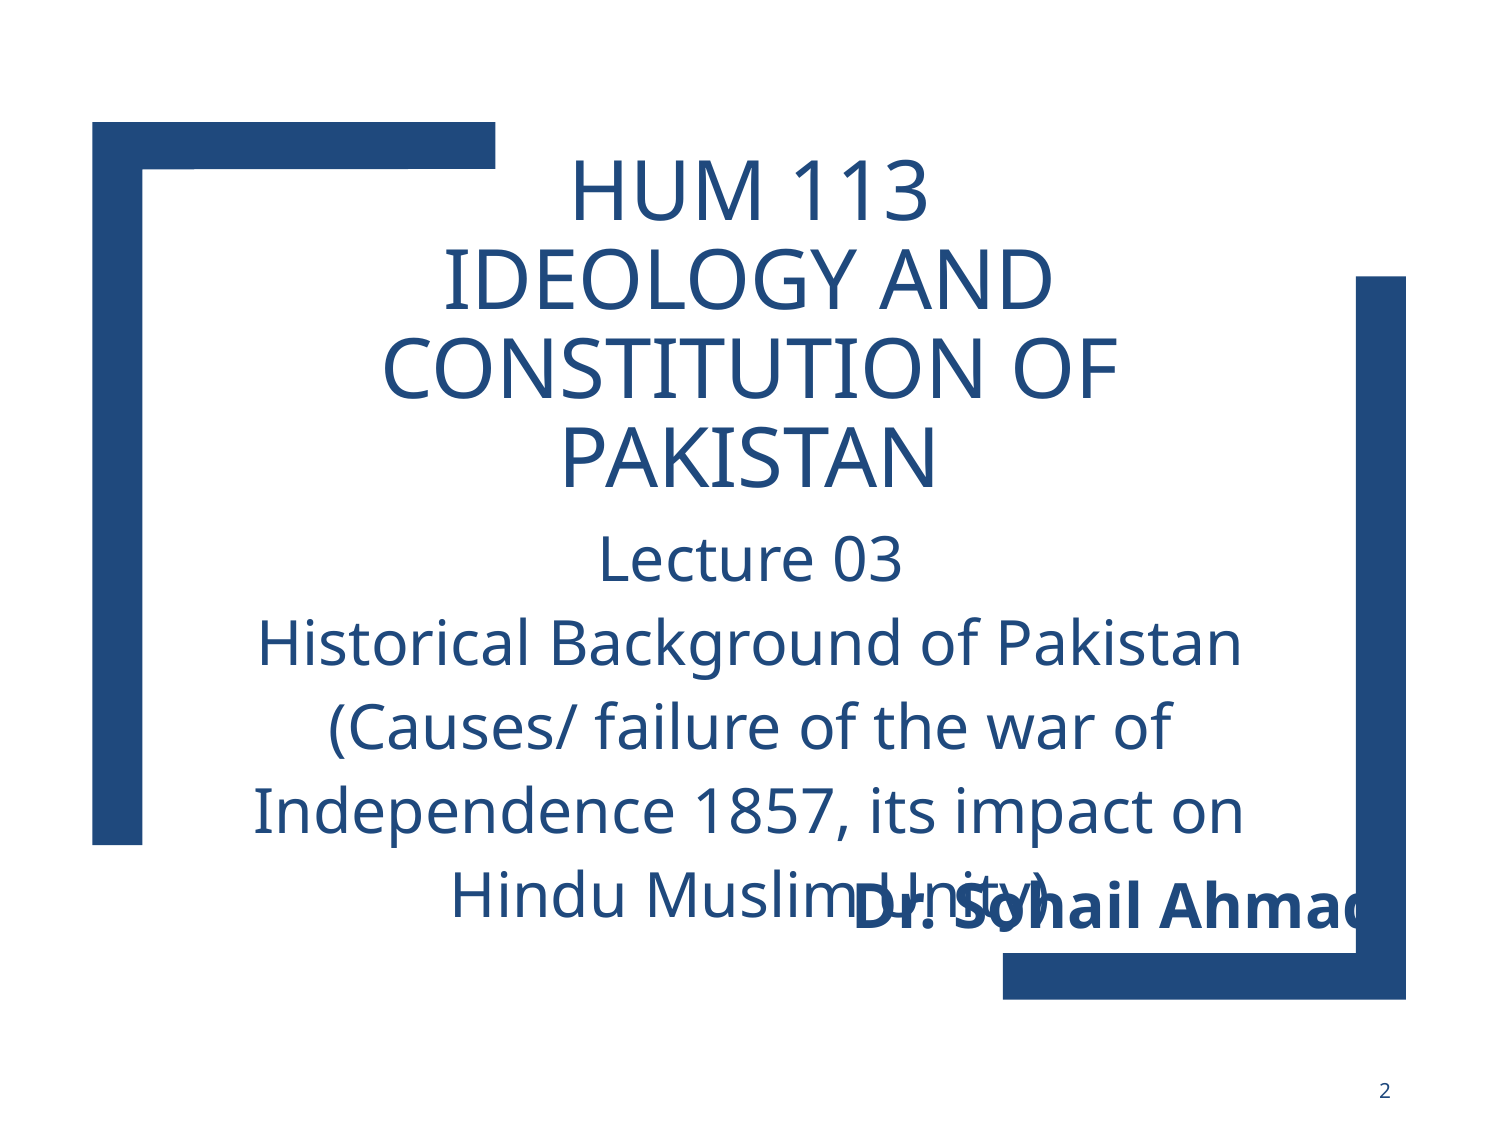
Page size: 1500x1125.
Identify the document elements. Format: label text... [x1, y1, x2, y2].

slide_number 2 [1209, 1058, 1406, 1125]
text_box Dr. Sohail Ahmad [671, 849, 1500, 1017]
title HUM 113 Ideology and Constitution of Pakistan [187, 162, 1313, 502]
subtitle Lecture 03 Historical Background of Pakistan (Causes/ failure of the war of Independence 1857, its impact on Hindu Muslim Unity) [144, 502, 1357, 754]
